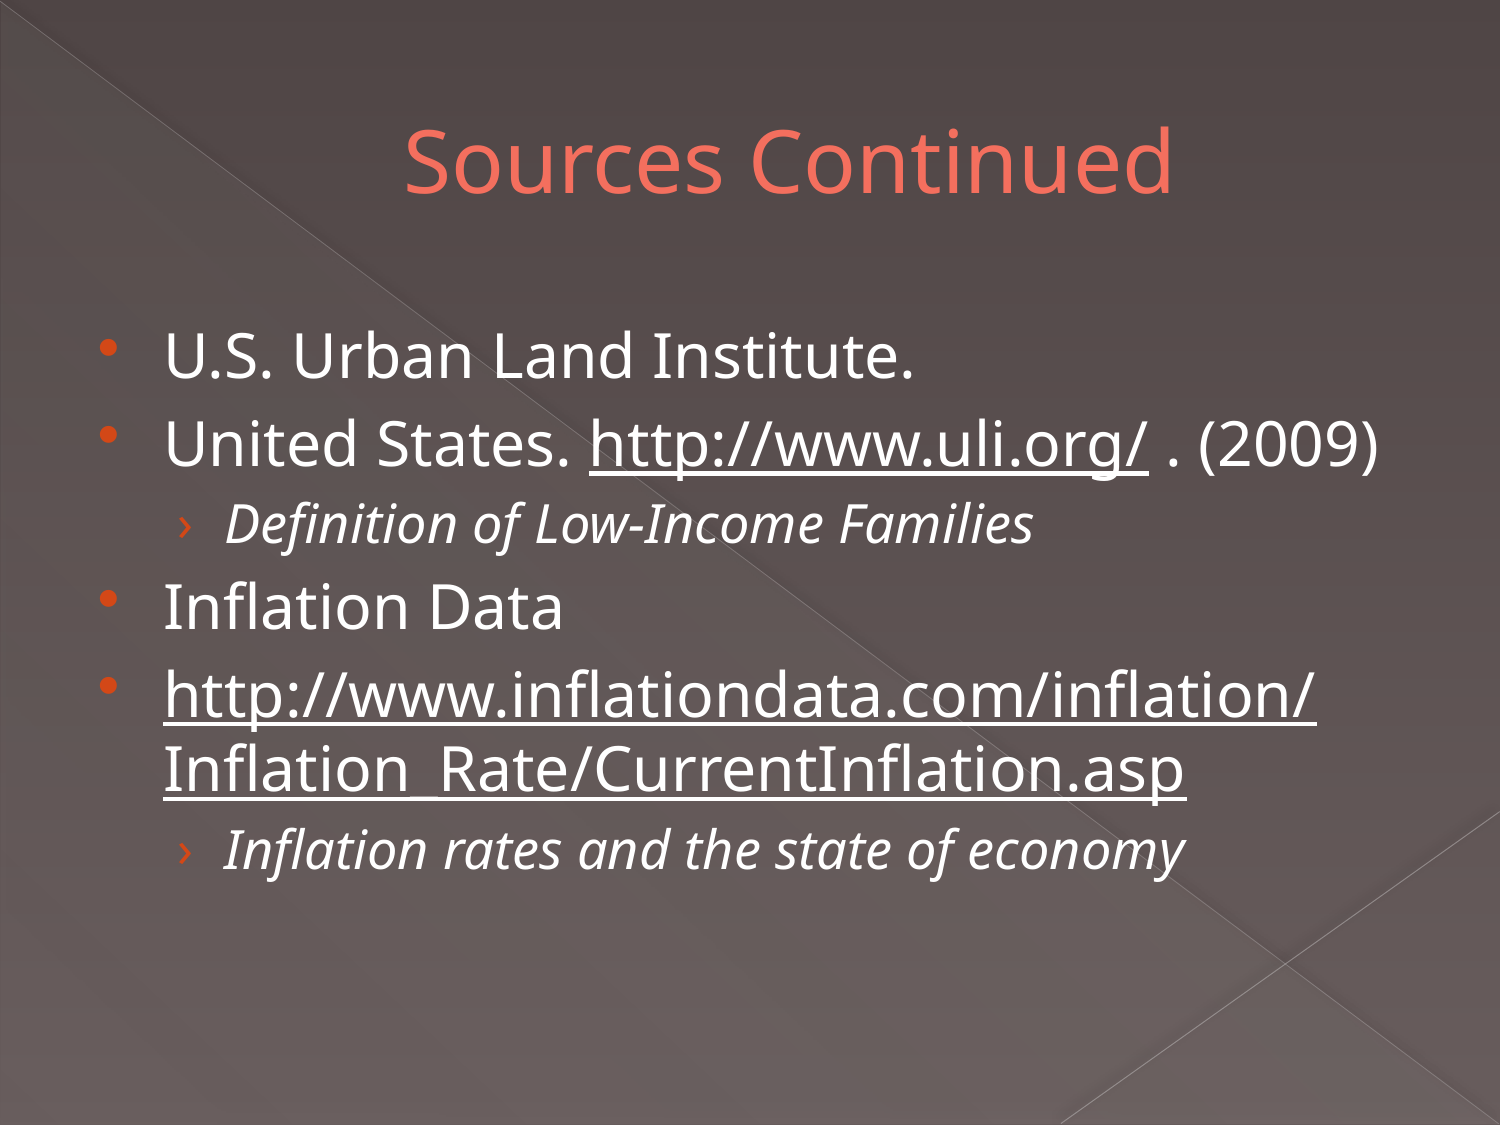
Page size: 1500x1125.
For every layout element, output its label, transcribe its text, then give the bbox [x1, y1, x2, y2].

title Sources Continued [75, 43, 1425, 274]
list U.S. Urban Land Institute. United States. http://www.uli.org/ . (2009) Definition of Low-Income Families Inflation Data http://www.inflationdata.com/inflation/Inflation_Rate/CurrentInflation.asp Inflation rates and the state of economy [75, 308, 1425, 1059]
